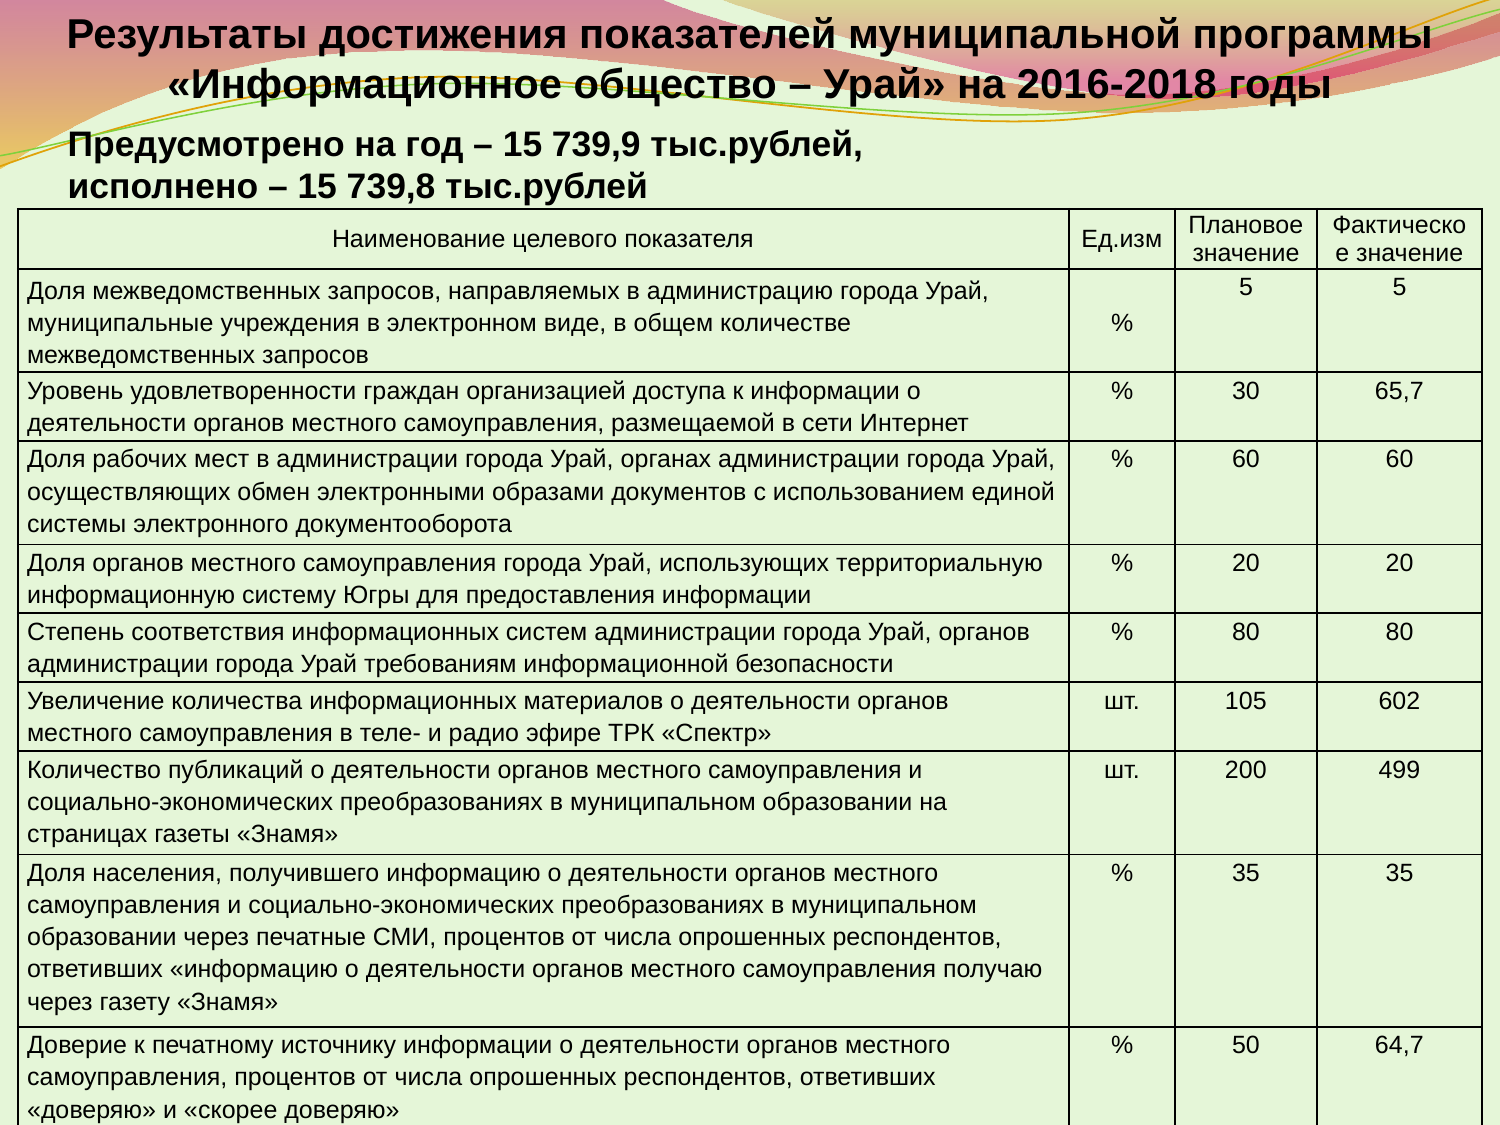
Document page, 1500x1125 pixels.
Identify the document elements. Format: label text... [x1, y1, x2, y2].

table_cell Уровень удовлетворенности граждан организацией доступа к информации о деятельности органов местного самоуправления, размещаемой в сети Интернет [19, 373, 1068, 440]
text_box Результаты достижения показателей муниципальной программы «Информационное общество – Урай» на 2016-2018 годы [17, 0, 1483, 115]
table_header Плановое значение [1176, 210, 1316, 268]
table_cell % [1070, 442, 1174, 544]
table_cell Количество публикаций о деятельности органов местного самоуправления и социально-экономических преобразованиях в муниципальном образовании на страницах газеты «Знамя» [19, 752, 1068, 854]
table_cell шт. [1070, 683, 1174, 750]
table_cell Доля органов местного самоуправления города Урай, использующих территориальную информационную систему Югры для предоставления информации [19, 545, 1068, 612]
table_cell Доля населения, получившего информацию о деятельности органов местного самоуправления и социально-экономических преобразованиях в муниципальном образовании через печатные СМИ, процентов от числа опрошенных респондентов, ответивших «информацию о деятельности органов местного самоуправления получаю через газету «Знамя» [19, 855, 1068, 1026]
table_cell 20 [1176, 545, 1316, 612]
text_box Предусмотрено на год – 15 739,9 тыс.рублей, исполнено – 15 739,8 тыс.рублей [53, 113, 998, 214]
table_cell Доля межведомственных запросов, направляемых в администрацию города Урай, муниципальные учреждения в электронном виде, в общем количестве межведомственных запросов [19, 270, 1068, 371]
table_cell 5 [1318, 270, 1481, 371]
table_cell % [1070, 270, 1174, 371]
table_cell 80 [1176, 614, 1316, 681]
table_cell Степень соответствия информационных систем администрации города Урай, органов администрации города Урай требованиям информационной безопасности [19, 614, 1068, 681]
table_cell 35 [1318, 855, 1481, 1026]
table_cell 35 [1176, 855, 1316, 1026]
table_cell 105 [1176, 683, 1316, 750]
table_header Фактическое значение [1318, 210, 1481, 268]
table_cell 602 [1318, 683, 1481, 750]
table_cell % [1070, 545, 1174, 612]
table_cell % [1070, 1028, 1174, 1125]
table_cell % [1070, 373, 1174, 440]
table_cell 5 [1176, 270, 1316, 371]
table_cell 65,7 [1318, 373, 1481, 440]
table_cell 50 [1176, 1028, 1316, 1125]
table_cell % [1070, 614, 1174, 681]
table_cell 30 [1176, 373, 1316, 440]
table_header Ед.изм [1070, 210, 1174, 268]
table_cell шт. [1070, 752, 1174, 854]
table_cell Доля рабочих мест в администрации города Урай, органах администрации города Урай, осуществляющих обмен электронными образами документов с использованием единой системы электронного документооборота [19, 442, 1068, 544]
table_cell 499 [1318, 752, 1481, 854]
table_cell 80 [1318, 614, 1481, 681]
table_cell Увеличение количества информационных материалов о деятельности органов местного самоуправления в теле- и радио эфире ТРК «Спектр» [19, 683, 1068, 750]
table_cell 200 [1176, 752, 1316, 854]
table_cell 60 [1176, 442, 1316, 544]
table_cell 60 [1318, 442, 1481, 544]
table_cell 20 [1318, 545, 1481, 612]
table_cell Доверие к печатному источнику информации о деятельности органов местного самоуправления, процентов от числа опрошенных респондентов, ответивших «доверяю» и «скорее доверяю» [19, 1028, 1068, 1125]
table_cell % [1070, 855, 1174, 1026]
table_cell 64,7 [1318, 1028, 1481, 1125]
table_header Наименование целевого показателя [19, 210, 1068, 268]
